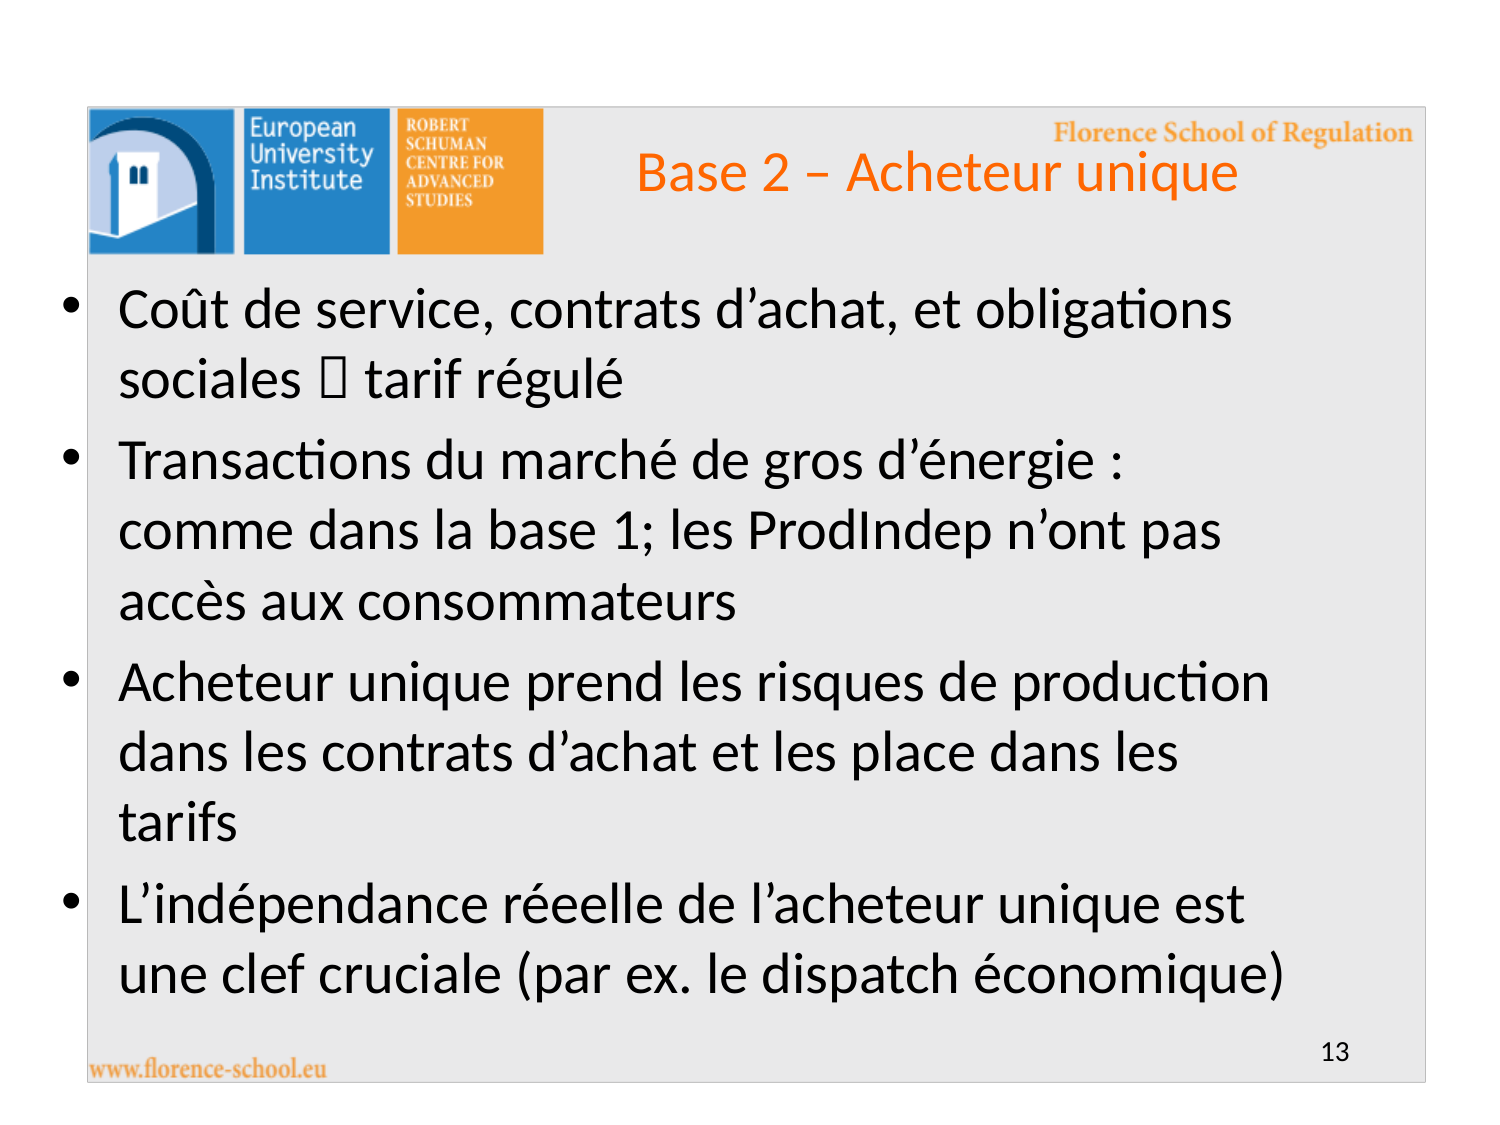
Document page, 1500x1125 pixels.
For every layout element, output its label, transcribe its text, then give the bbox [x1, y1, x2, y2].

list Coût de service, contrats d’achat, et obligations sociales  tarif régulé Transactions du marché de gros d’énergie : comme dans la base 1; les ProdIndep n’ont pas accès aux consommateurs Acheteur unique prend les risques de production dans les contrats d’achat et les place dans les tarifs L’indépendance réeelle de l’acheteur unique est une clef cruciale (par ex. le dispatch économique) [46, 262, 1313, 1067]
text_box 13 [1074, 1024, 1365, 1103]
text_box Base 2 – Acheteur unique [501, 125, 1376, 273]
